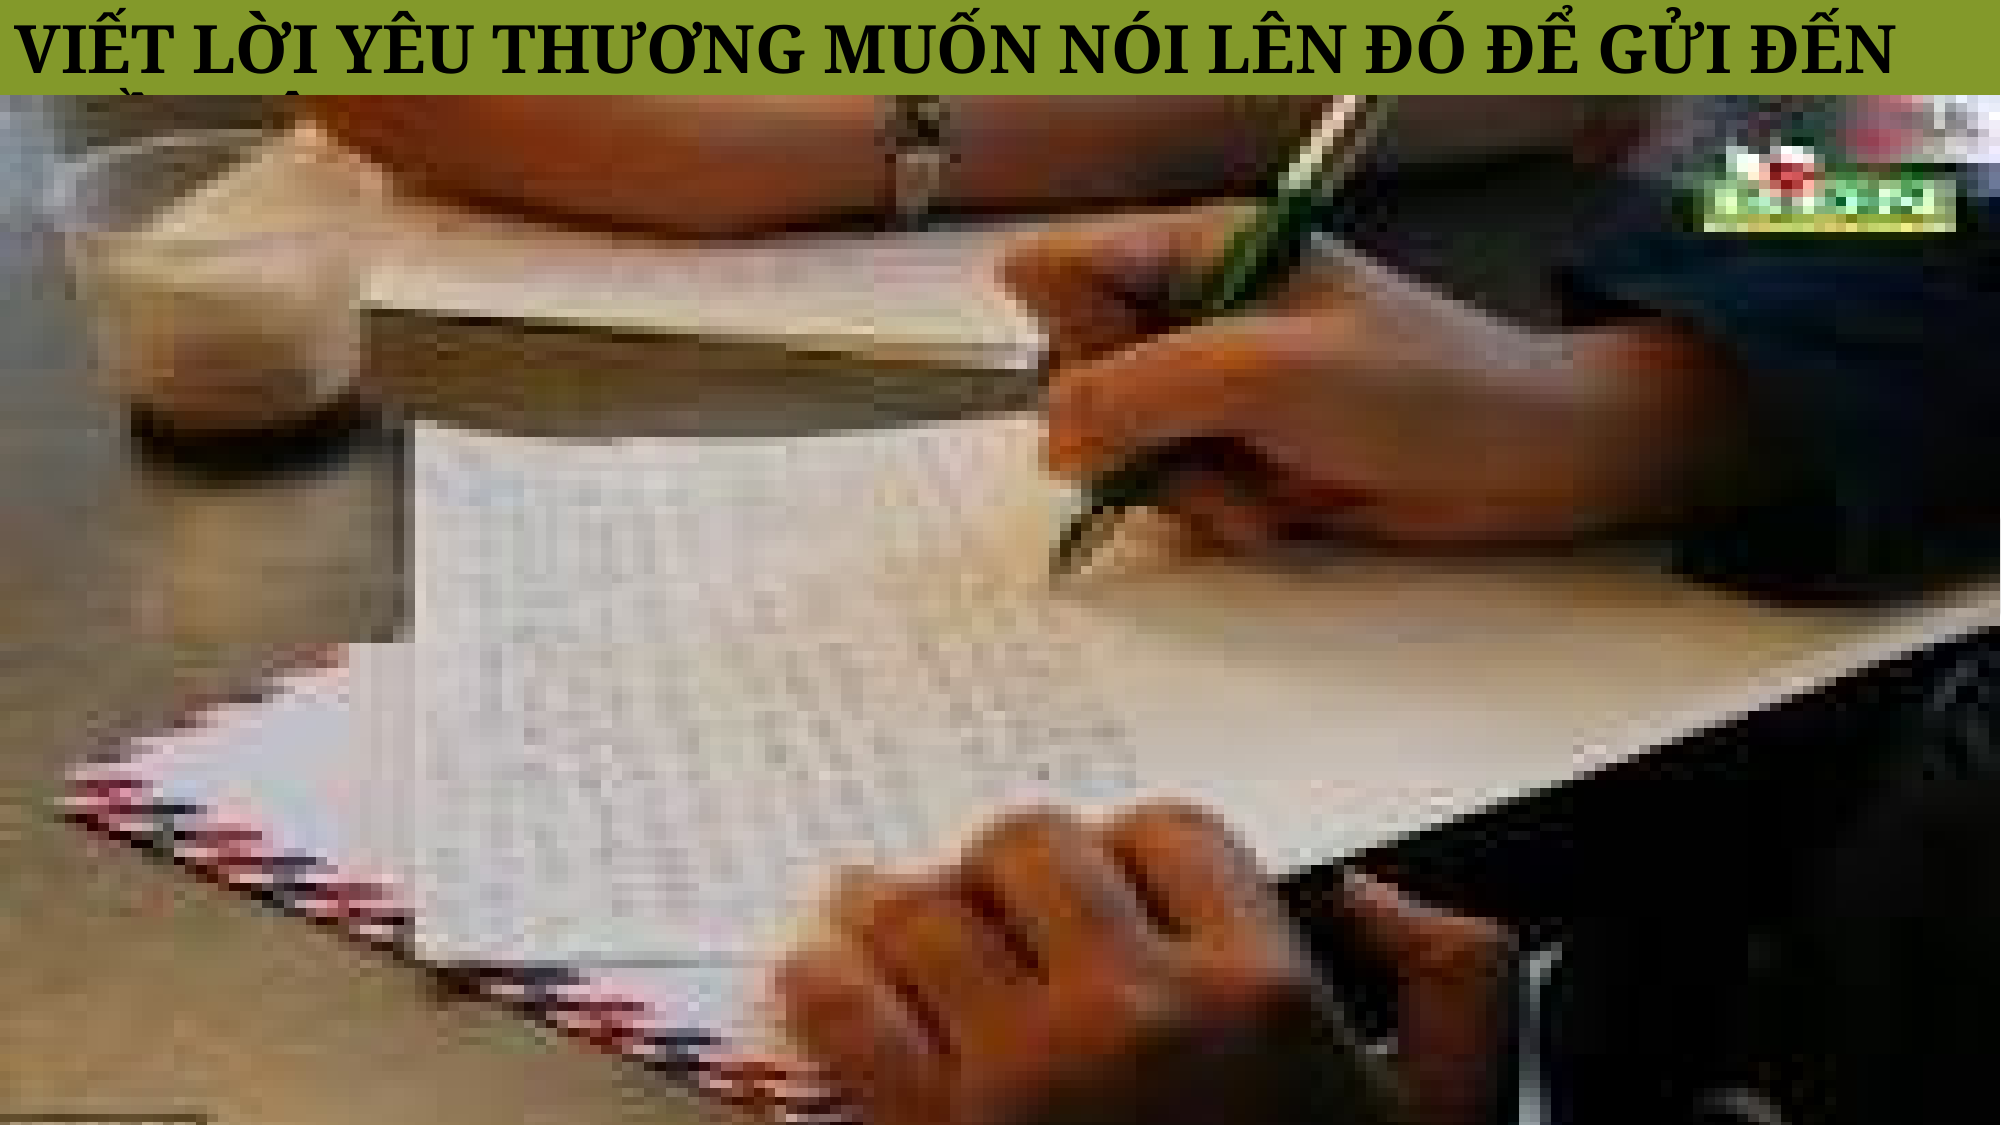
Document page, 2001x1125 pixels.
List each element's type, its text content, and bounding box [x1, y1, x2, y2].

picture [0, 95, 2001, 1125]
text_box VIẾT LỜI YÊU THƯƠNG MUỐN NÓI LÊN ĐÓ ĐỂ GỬI ĐẾN THẦY CÔ [0, 0, 2000, 95]
